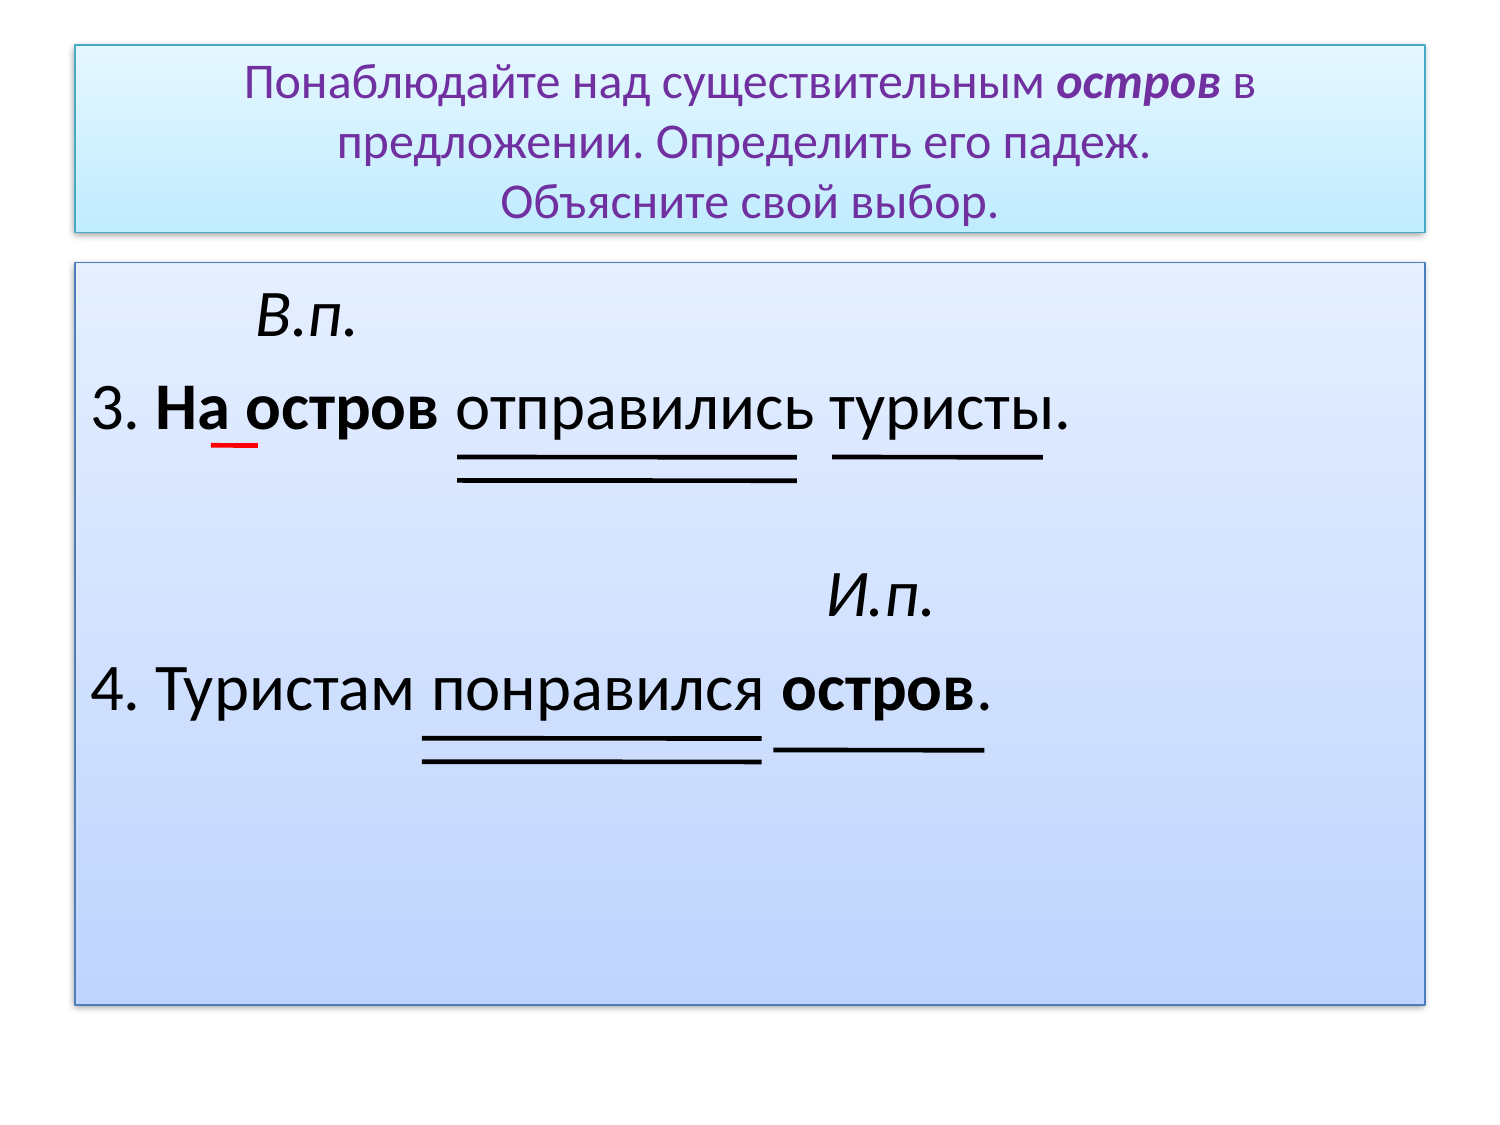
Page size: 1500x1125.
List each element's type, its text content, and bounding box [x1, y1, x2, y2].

list В.п. 3. На остров отправились туристы. И.п. 4. Туристам понравился остров. [74, 262, 1426, 1006]
title Понаблюдайте над существительным остров в предложении. Определить его падеж. Объясните свой выбор. [74, 44, 1426, 233]
